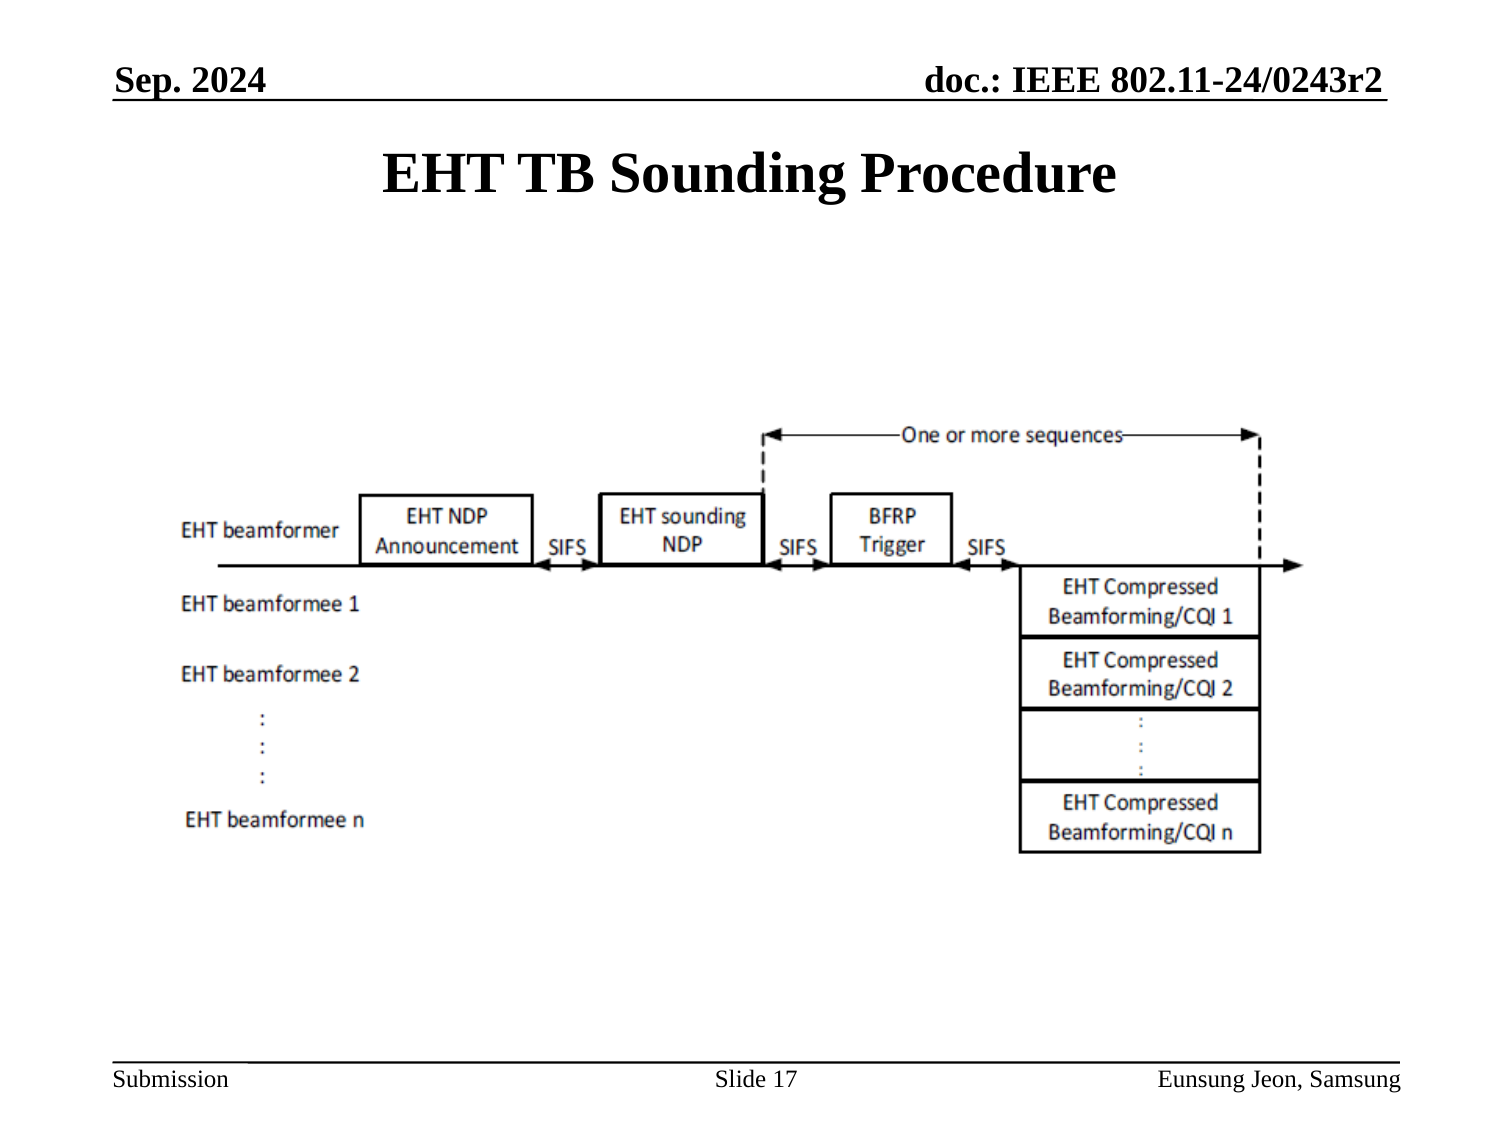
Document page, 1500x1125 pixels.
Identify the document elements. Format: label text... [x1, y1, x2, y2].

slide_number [114, 54, 286, 101]
picture [154, 419, 1346, 869]
title EHT TB Sounding Procedure [112, 112, 1388, 226]
footer Eunsung Jeon, Samsung [1133, 1061, 1402, 1093]
slide_number Slide 17 [712, 1061, 800, 1093]
